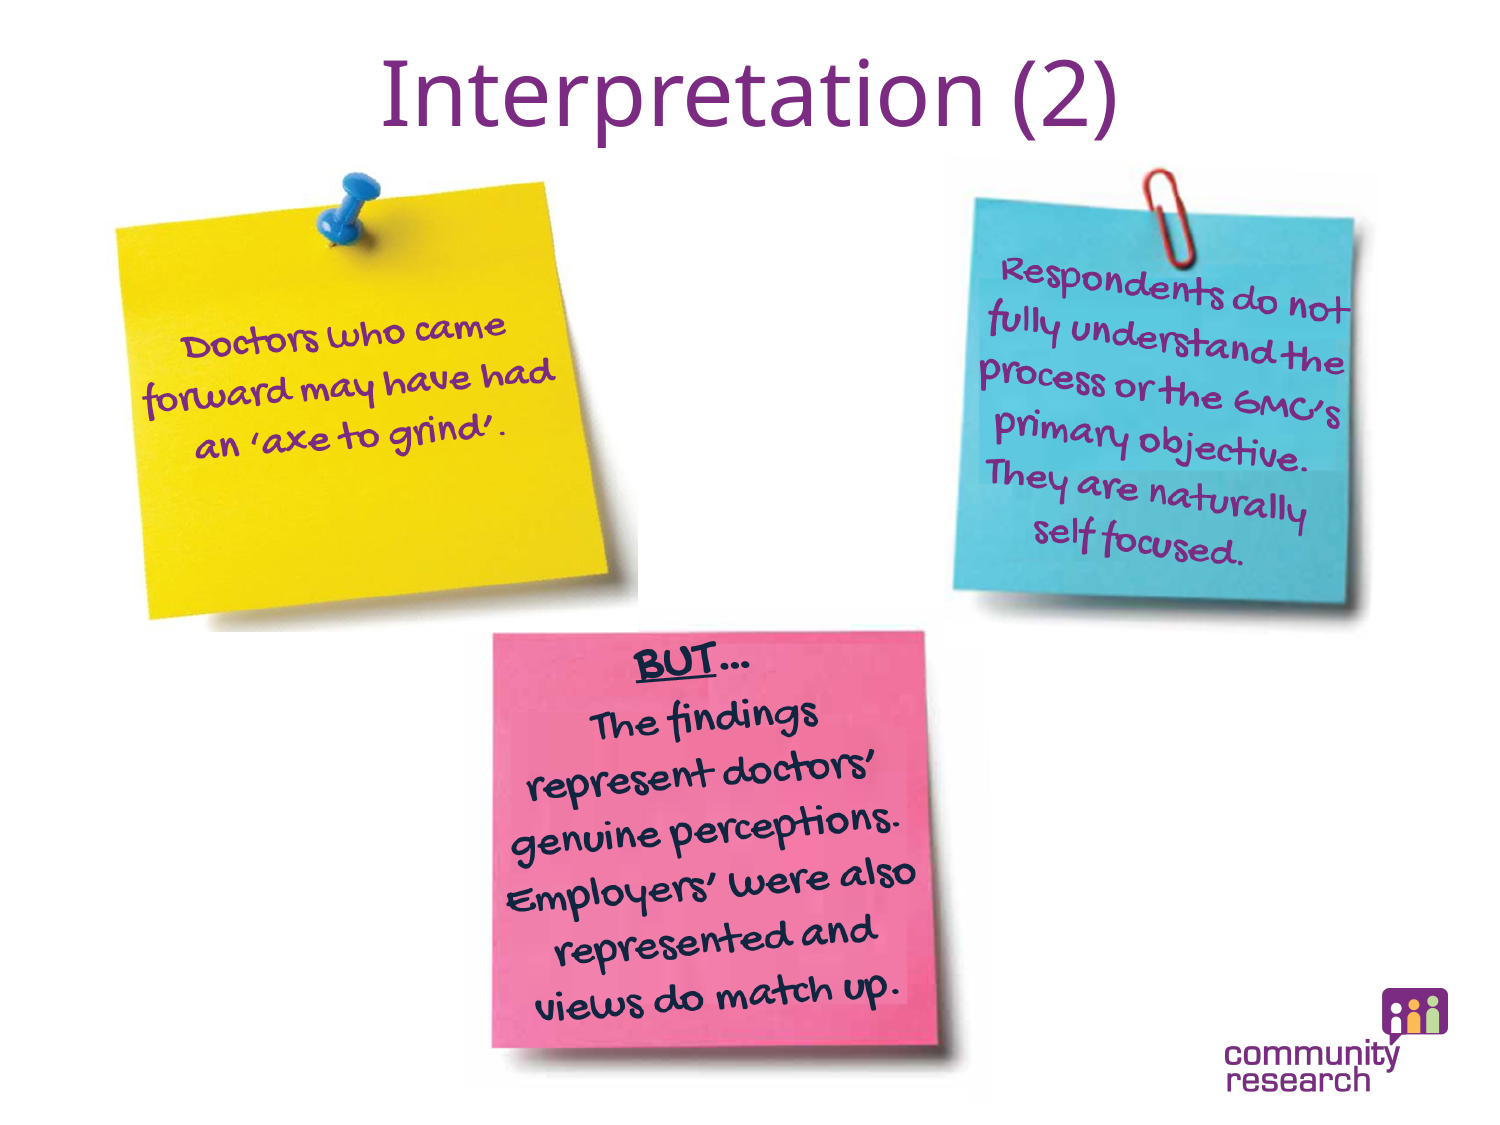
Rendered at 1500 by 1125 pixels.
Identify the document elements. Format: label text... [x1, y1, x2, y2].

title Interpretation (2) [75, 0, 1425, 184]
picture [93, 146, 1448, 1111]
